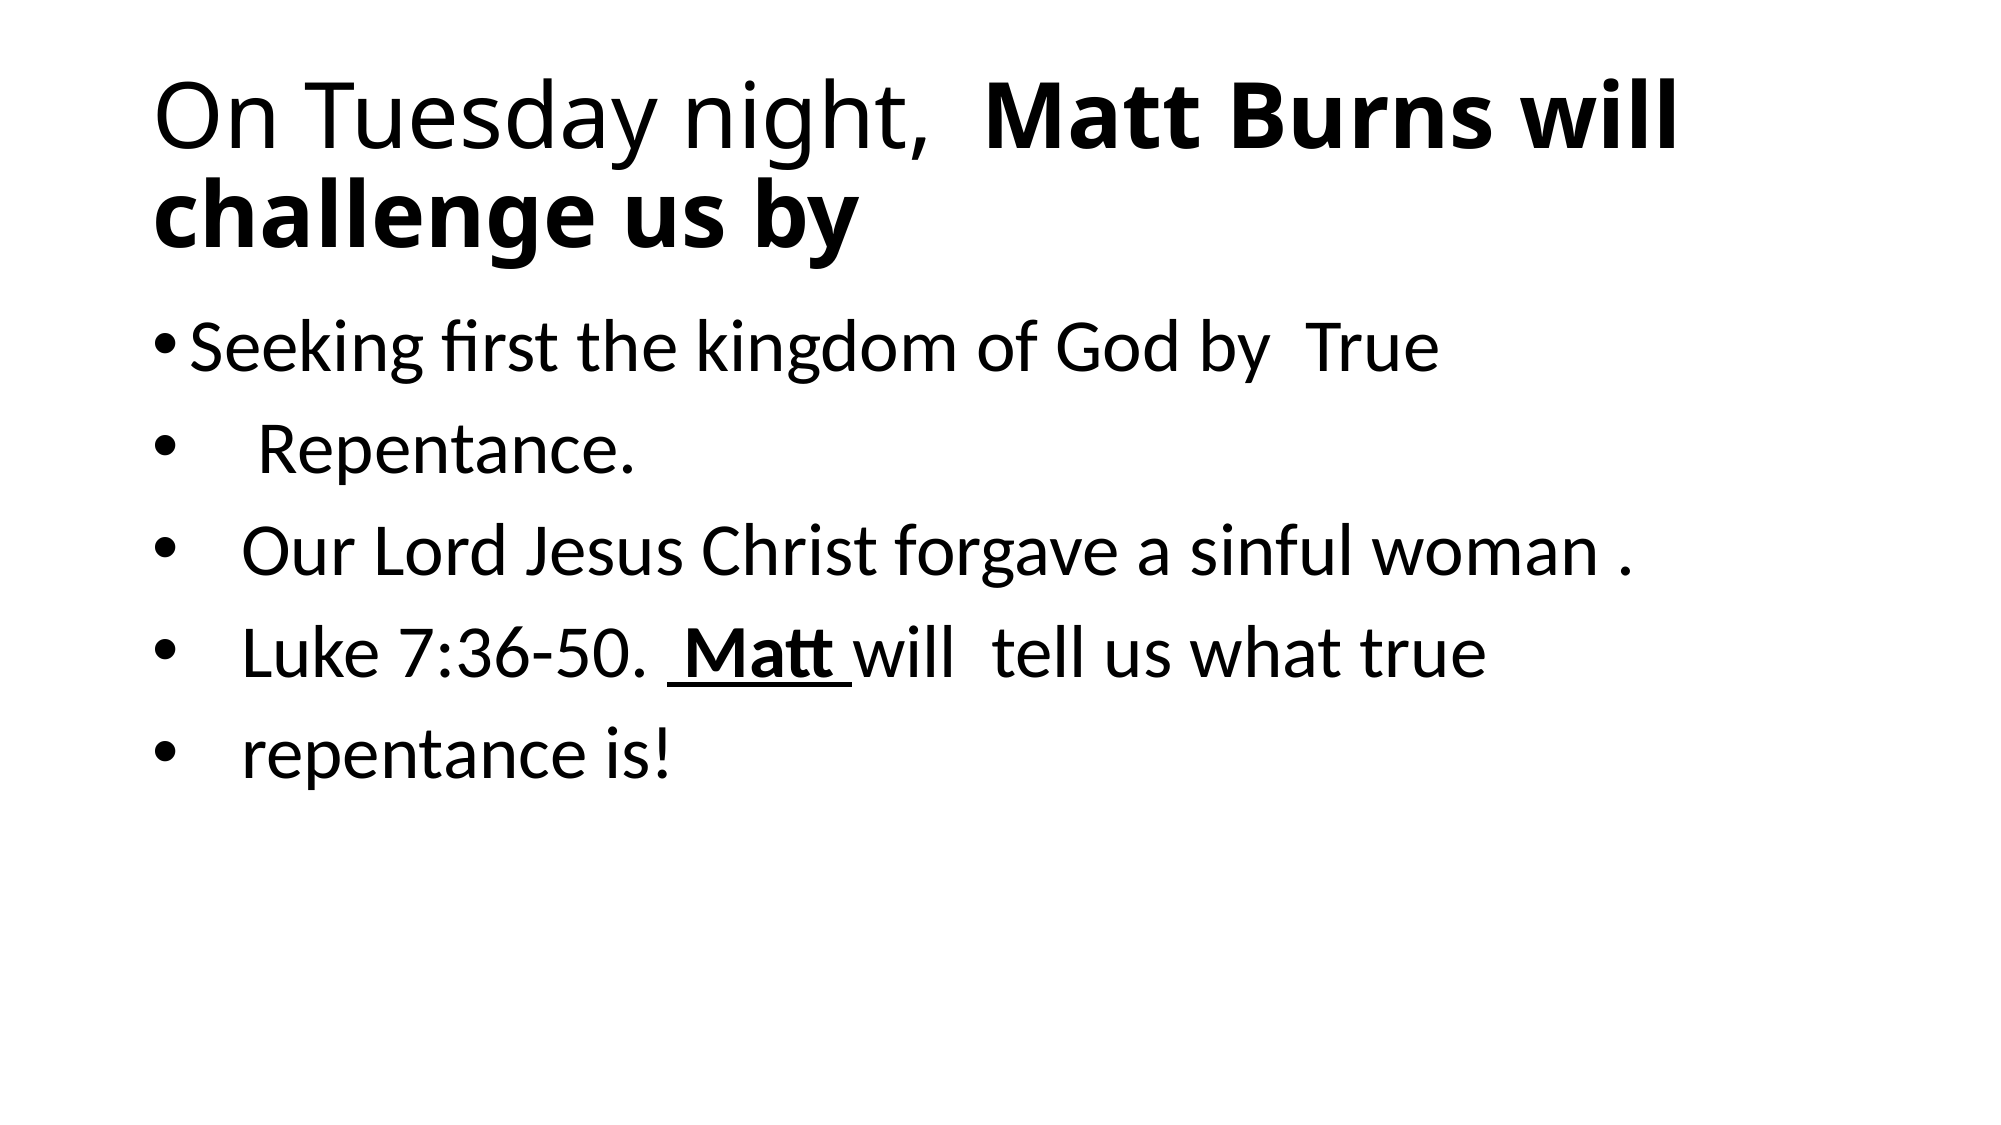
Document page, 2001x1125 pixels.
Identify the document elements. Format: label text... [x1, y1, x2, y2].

title On Tuesday night, Matt Burns will challenge us by [137, 59, 1863, 278]
list Seeking first the kingdom of God by True Repentance. Our Lord Jesus Christ forgave a sinful woman . Luke 7:36-50. Matt will tell us what true repentance is! [137, 299, 1863, 1014]
